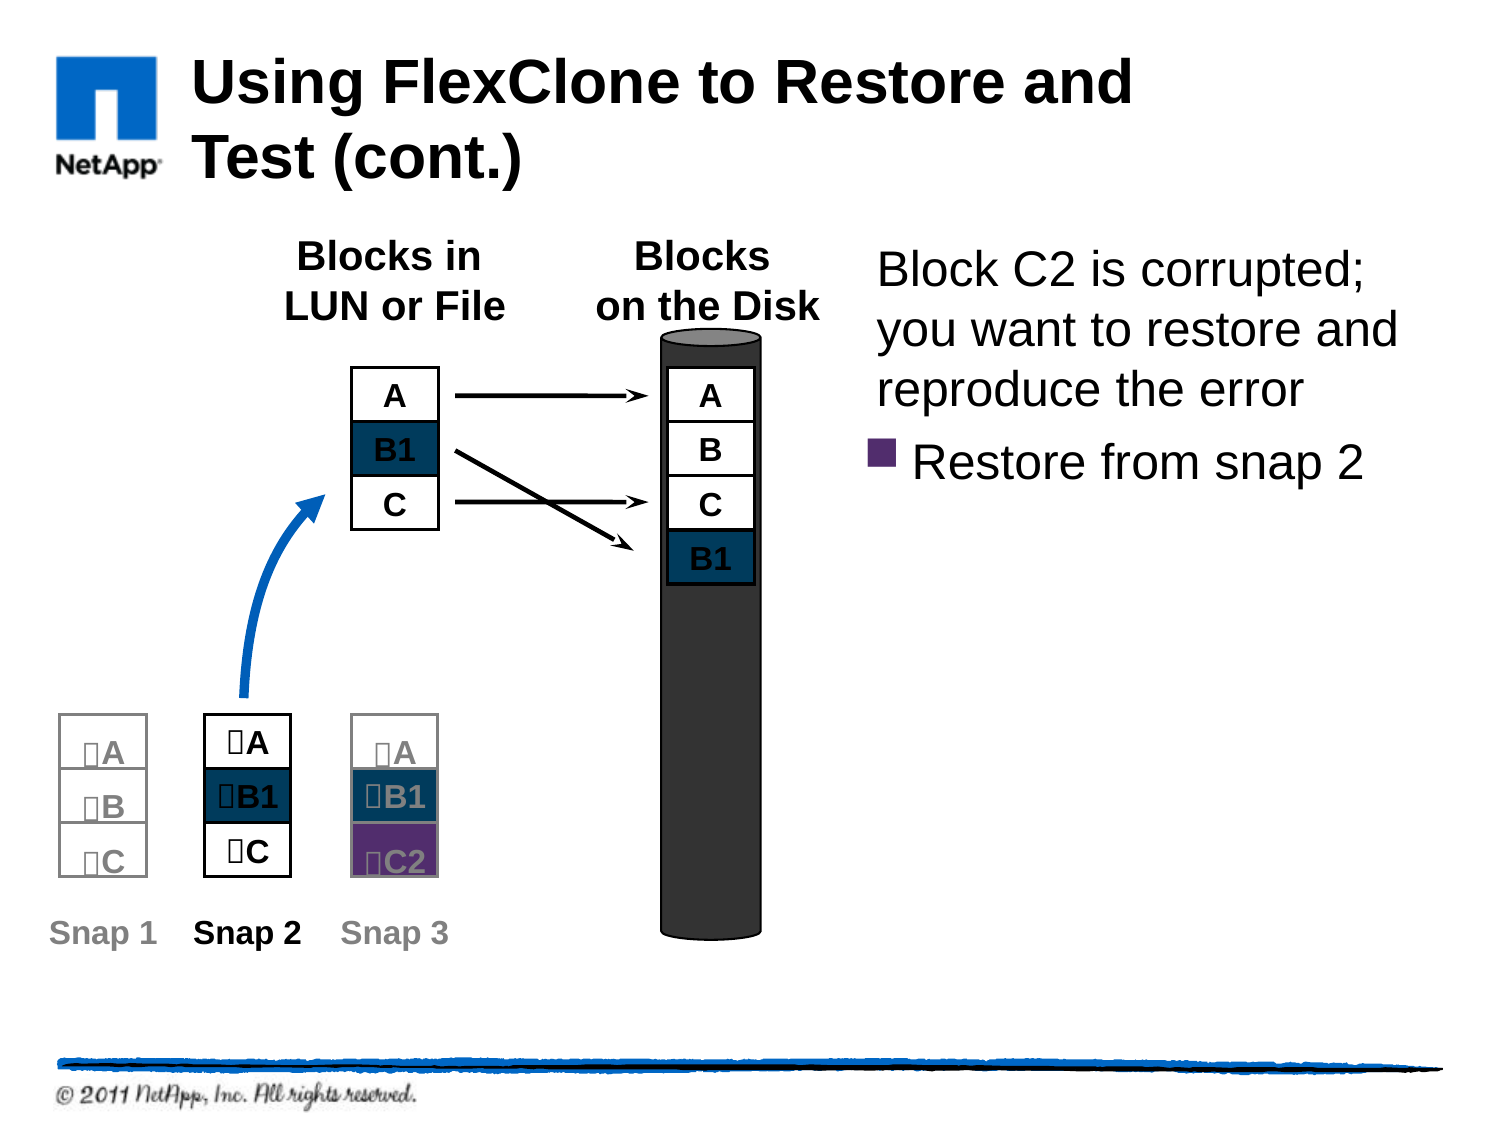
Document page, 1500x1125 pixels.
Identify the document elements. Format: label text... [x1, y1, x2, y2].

text_box B1 [204, 768, 291, 822]
text_box A [667, 367, 755, 421]
text_box Snap 1 [33, 904, 173, 959]
text_box Snap 2 [178, 904, 318, 959]
picture [53, 1074, 434, 1113]
text_box Block C2 is corrupted; you want to restore and reproduce the error [861, 229, 1481, 422]
text_box A [204, 714, 291, 768]
text_box Blocks on the Disk [580, 221, 836, 337]
text_box [661, 328, 761, 940]
text_box A [351, 367, 439, 421]
text_box A [351, 714, 438, 768]
text_box B [667, 421, 755, 475]
text_box [627, 389, 649, 403]
text_box [612, 535, 634, 551]
text_box C [59, 822, 147, 877]
text_box C [667, 475, 755, 529]
text_box Restore from snap 2 [847, 422, 1500, 497]
picture [55, 54, 164, 181]
text_box B [59, 768, 147, 822]
text_box A [59, 714, 147, 768]
text_box C [204, 822, 291, 877]
title Using FlexClone to Restore and Test (cont.) [191, 57, 1163, 176]
text_box C [351, 476, 439, 530]
text_box Blocks in LUN or File [268, 221, 521, 337]
text_box [243, 494, 371, 717]
text_box Snap 3 [325, 904, 465, 959]
text_box B1 [351, 768, 438, 823]
text_box B1 [351, 421, 439, 476]
text_box [627, 495, 649, 509]
text_box C2 [351, 823, 438, 877]
text_box B1 [667, 529, 755, 585]
